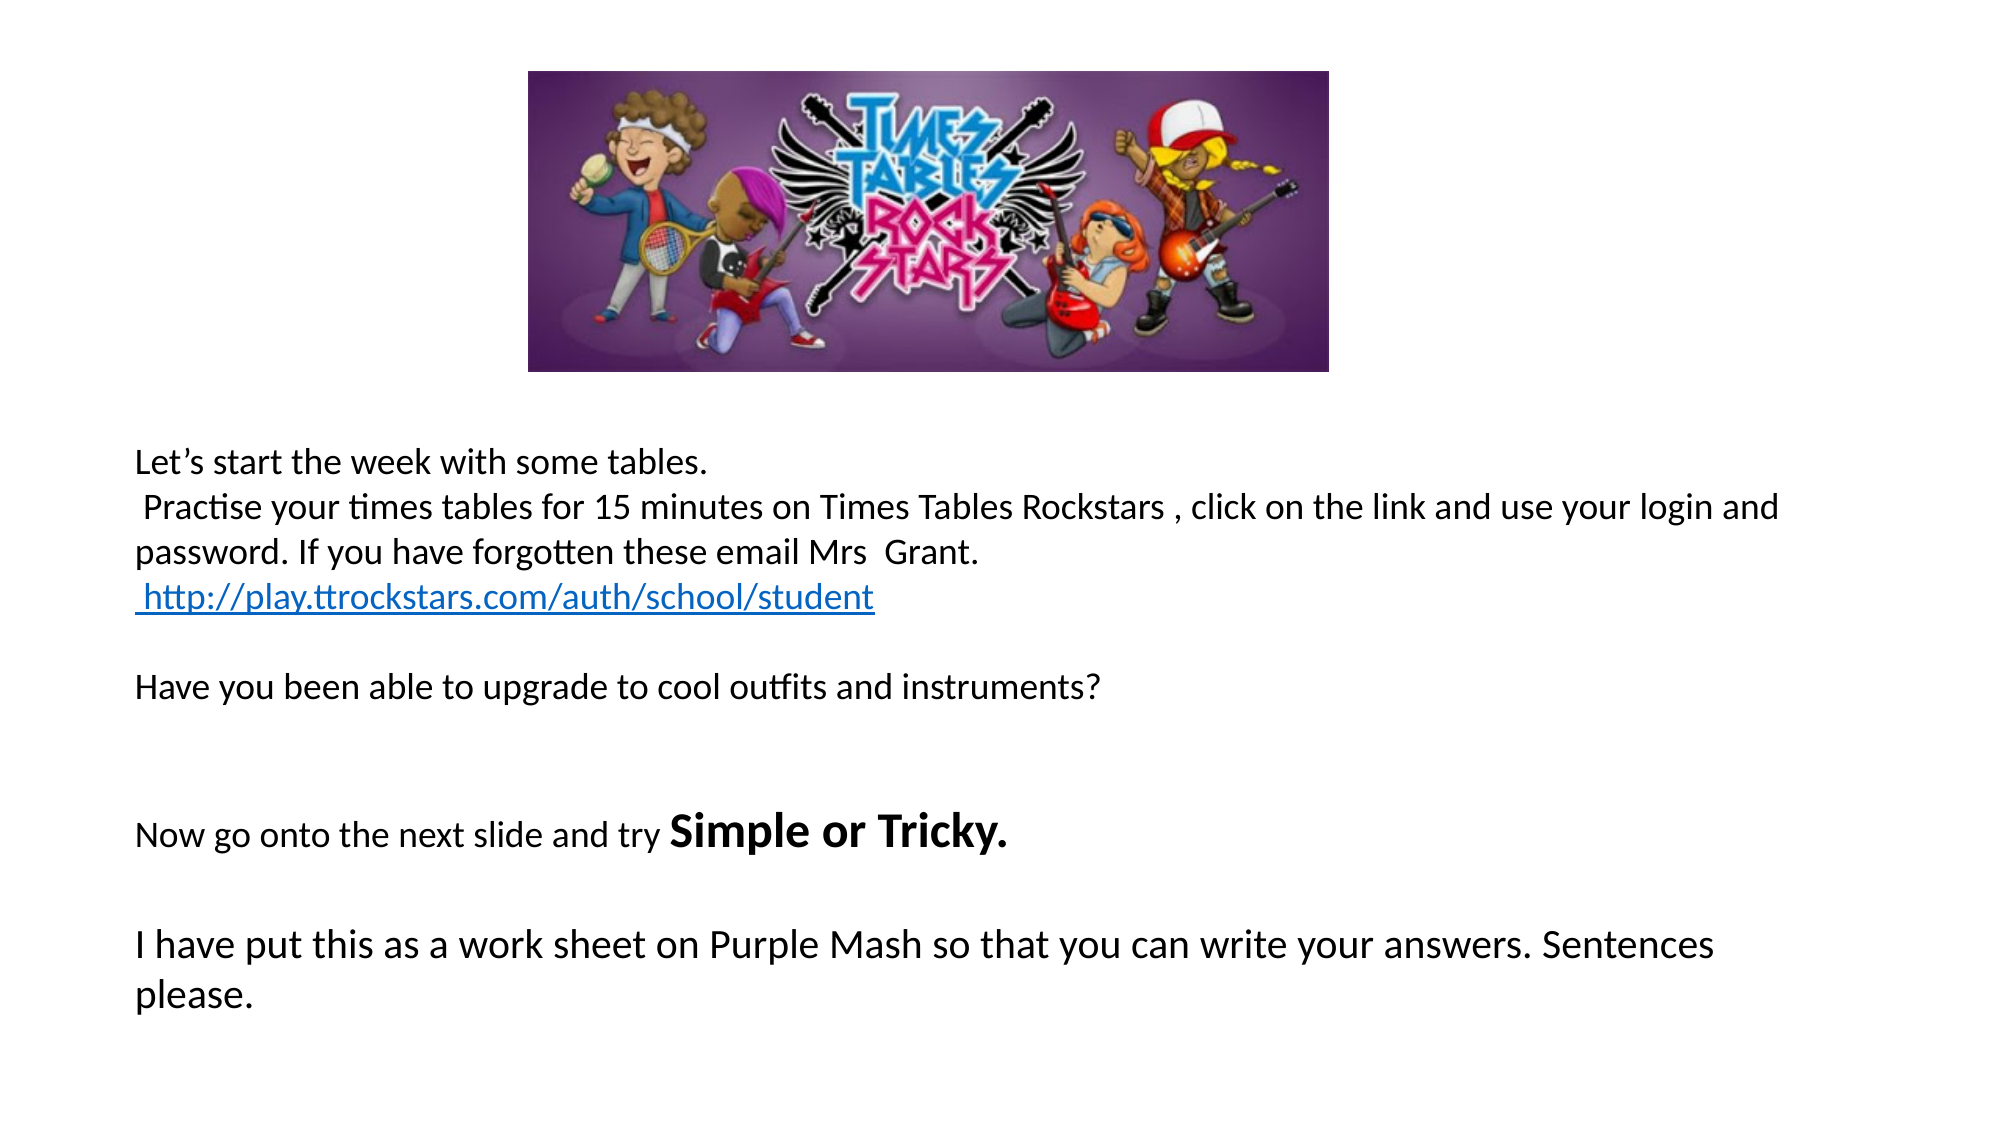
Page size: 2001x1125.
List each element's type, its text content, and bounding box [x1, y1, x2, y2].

picture [528, 71, 1329, 372]
text_box Let’s start the week with some tables. Practise your times tables for 15 minutes on Times Tables Rockstars , click on the link and use your login and password. If you have forgotten these email Mrs Grant. http://play.ttrockstars.com/auth/school/student Have you been able to upgrade to cool outfits and instruments? Now go onto the next slide and try Simple or Tricky. I have put this as a work sheet on Purple Mash so that you can write your answers. Sentences please. [119, 429, 1799, 1025]
